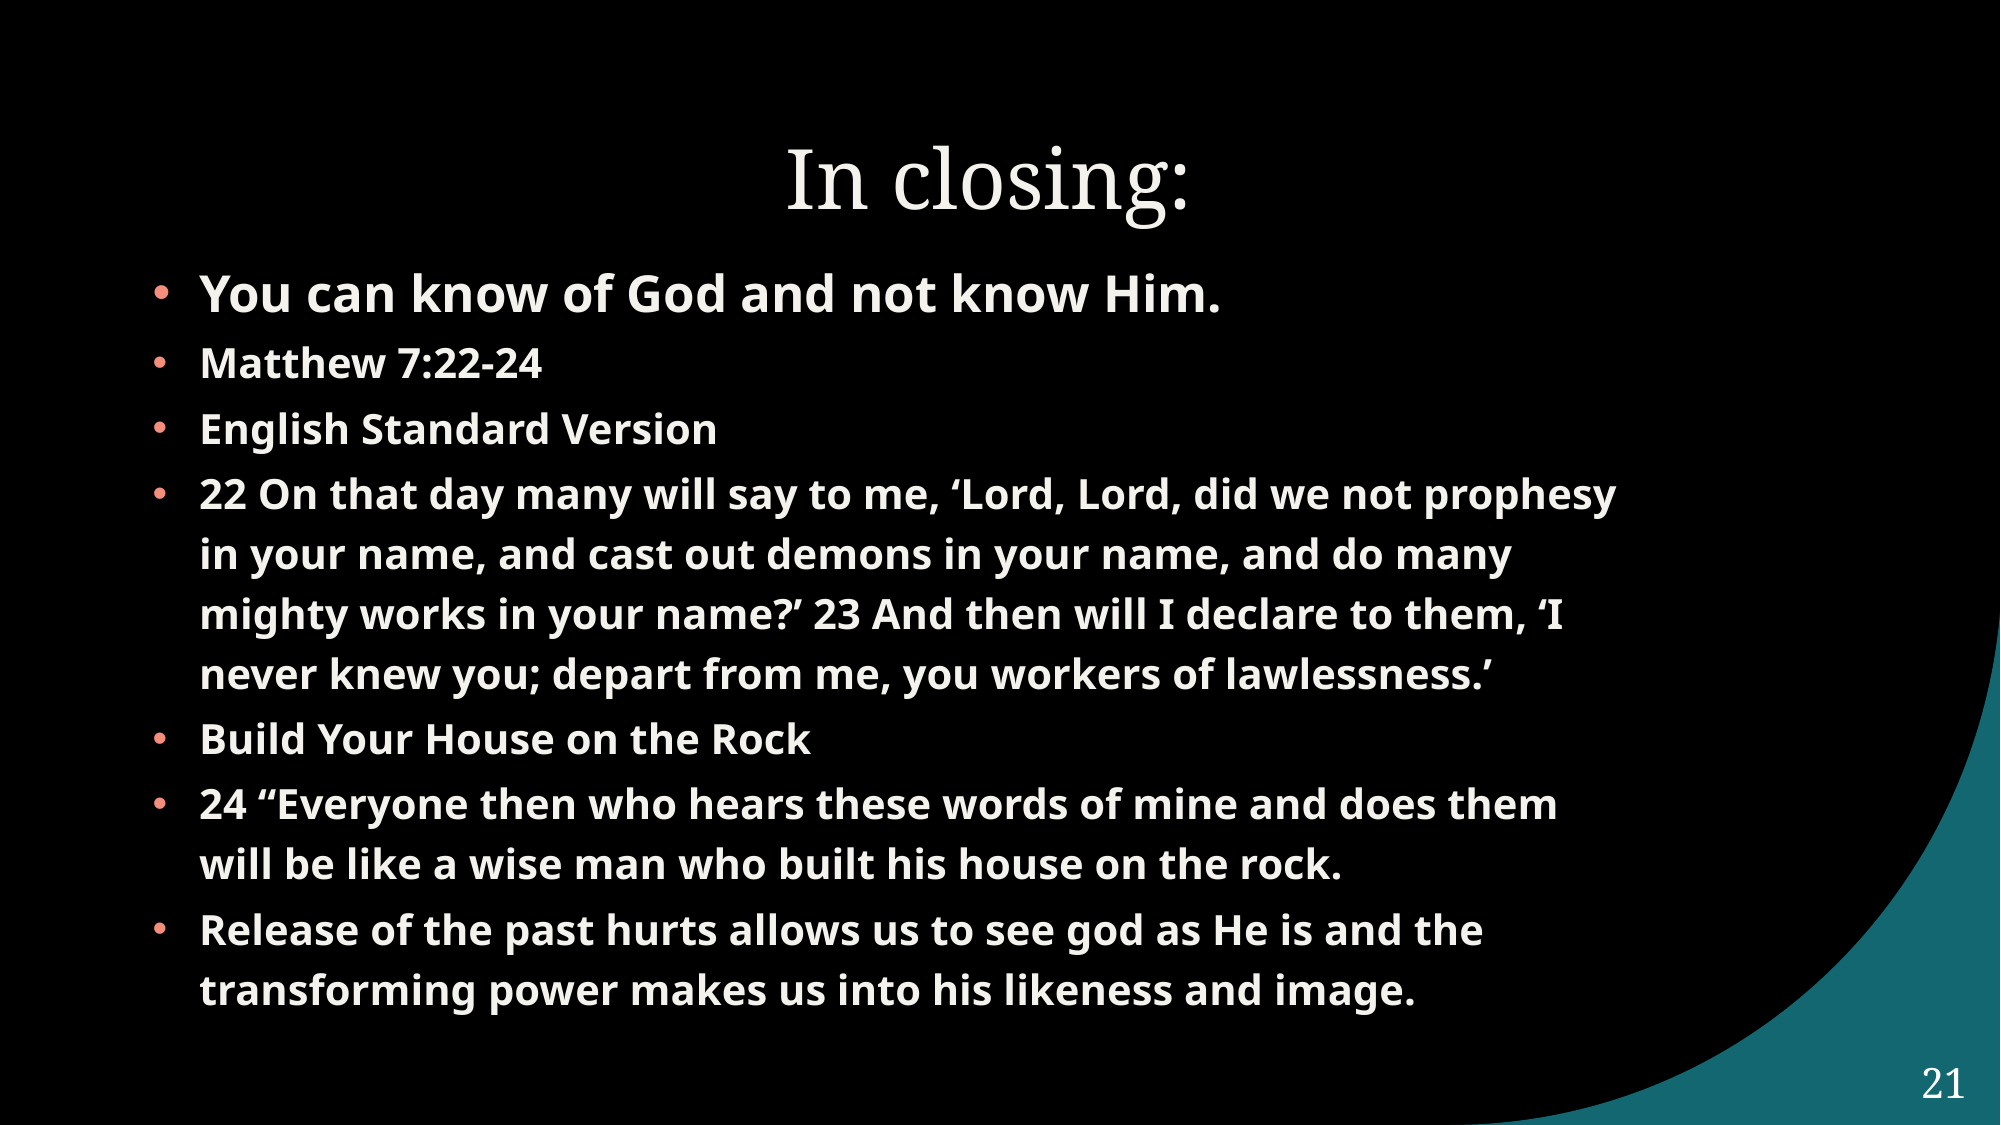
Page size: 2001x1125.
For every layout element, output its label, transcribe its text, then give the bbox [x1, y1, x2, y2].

slide_number 21 [1868, 1055, 1983, 1116]
title In closing: [137, 73, 1863, 291]
list You can know of God and not know Him. Matthew 7:22-24 English Standard Version 22 On that day many will say to me, ‘Lord, Lord, did we not prophesy in your name, and cast out demons in your name, and do many mighty works in your name?’ 23 And then will I declare to them, ‘I never knew you; depart from me, you workers of lawlessness.’ Build Your House on the Rock 24 “Everyone then who hears these words of mine and does them will be like a wise man who built his house on the rock. Release of the past hurts allows us to see god as He is and the transforming power makes us into his likeness and image. [137, 241, 1658, 1095]
